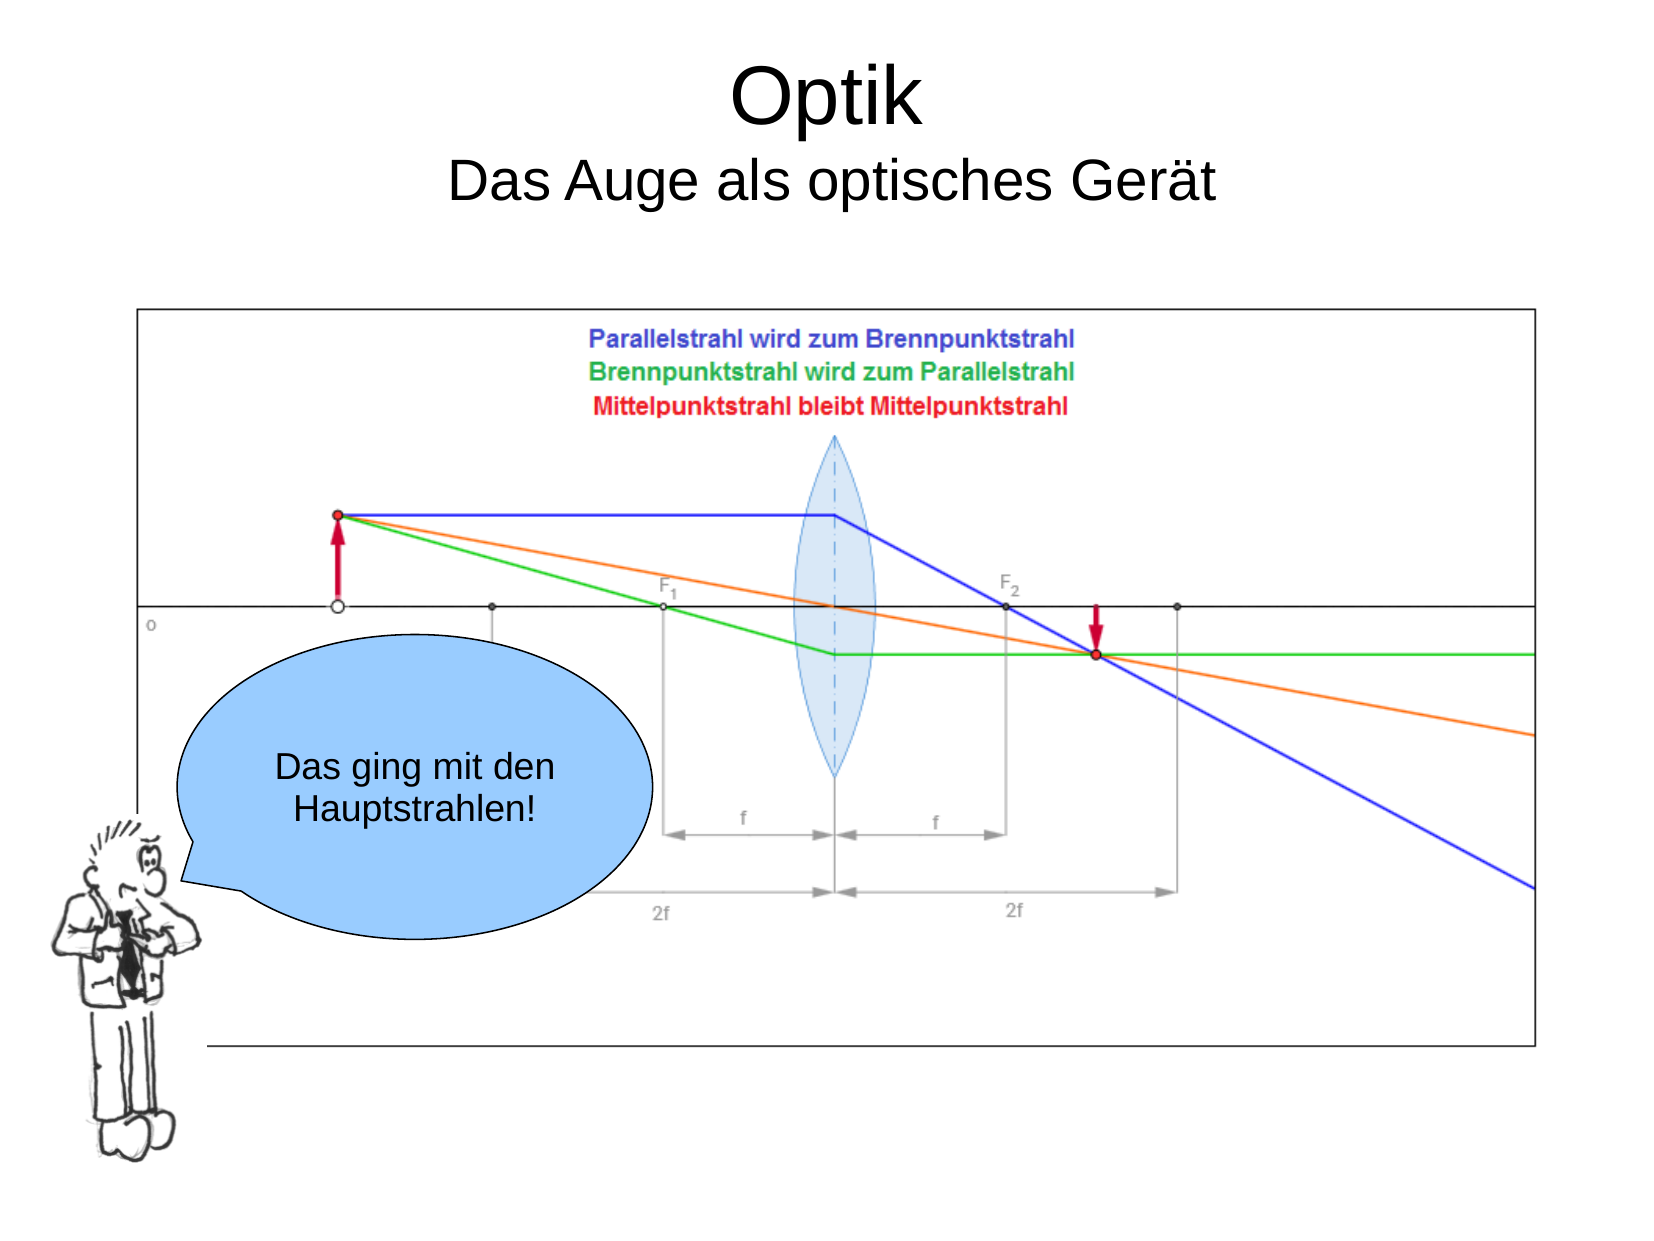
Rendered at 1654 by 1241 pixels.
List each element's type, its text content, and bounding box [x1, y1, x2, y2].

picture [35, 300, 1542, 1167]
title Optik [82, 0, 1571, 190]
subtitle Das Auge als optisches Gerät [88, 120, 1577, 237]
